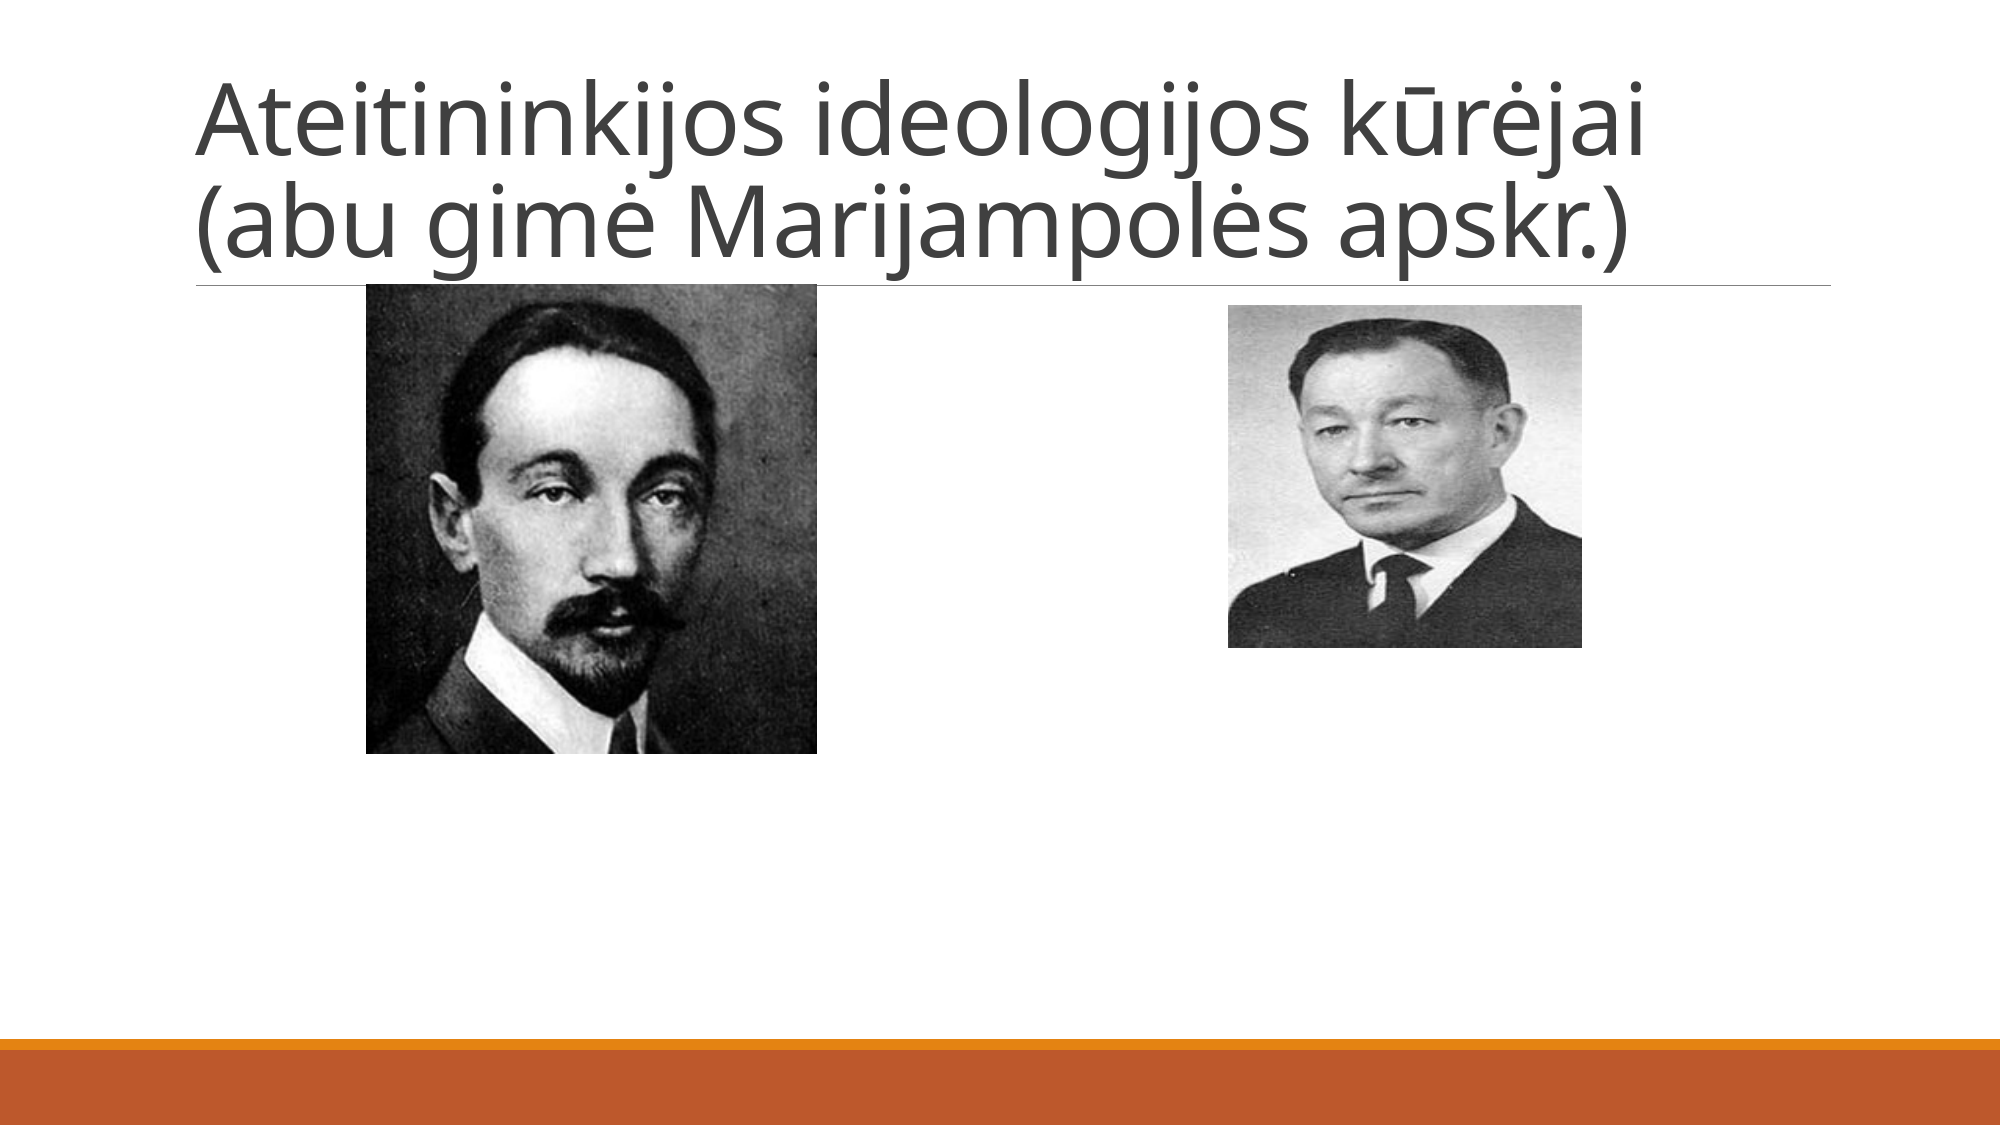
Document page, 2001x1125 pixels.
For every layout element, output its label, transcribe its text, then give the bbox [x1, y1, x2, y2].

title Ateitininkijos ideologijos kūrėjai (abu gimė Marijampolės apskr.) [180, 47, 1830, 285]
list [1228, 304, 1582, 649]
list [366, 284, 818, 755]
